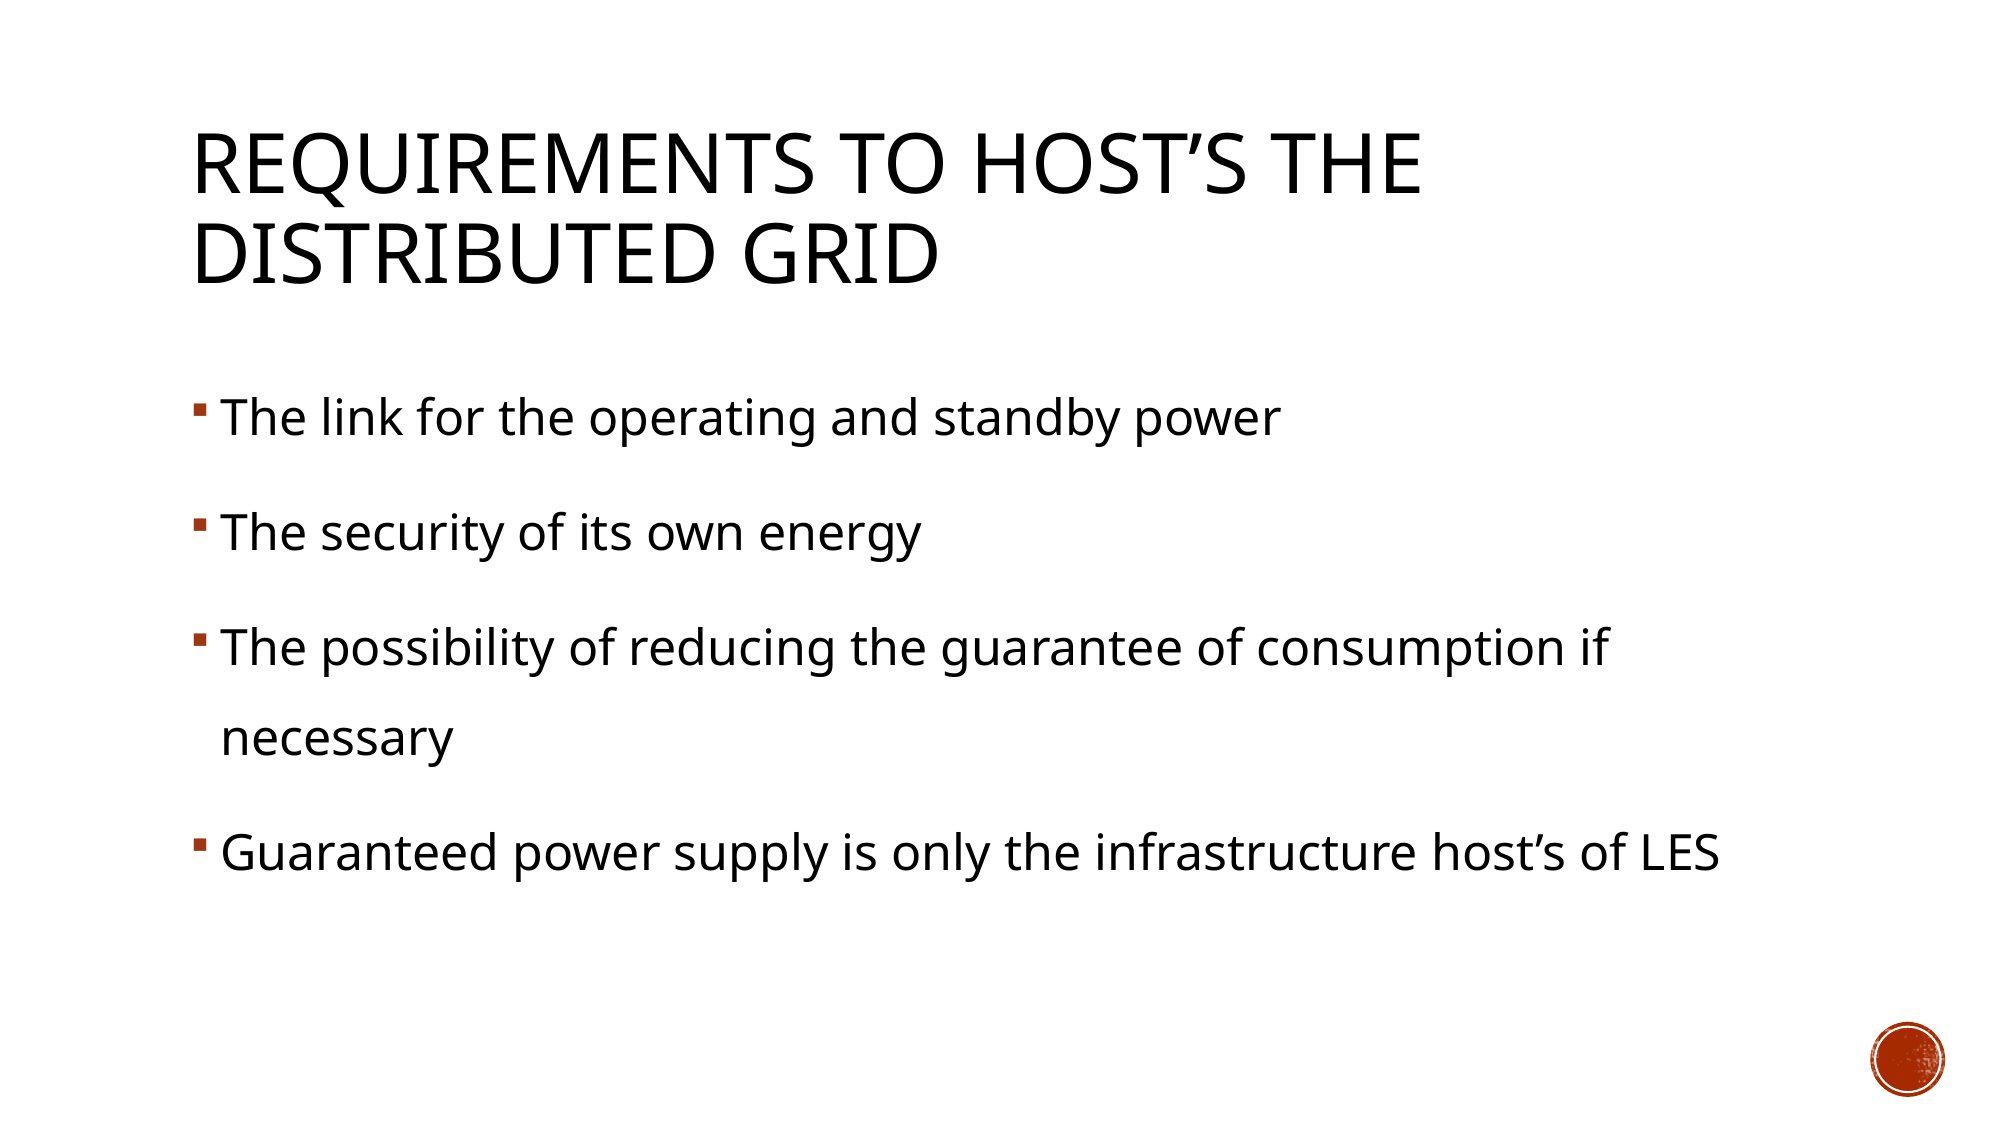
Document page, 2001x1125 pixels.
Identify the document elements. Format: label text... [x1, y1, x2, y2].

title Requirements to host’s the distributed grid [175, 79, 1826, 344]
list The link for the operating and standby power The security of its own energy The possibility of reducing the guarantee of consumption if necessary Guaranteed power supply is only the infrastructure host’s of LES [175, 348, 1826, 1013]
